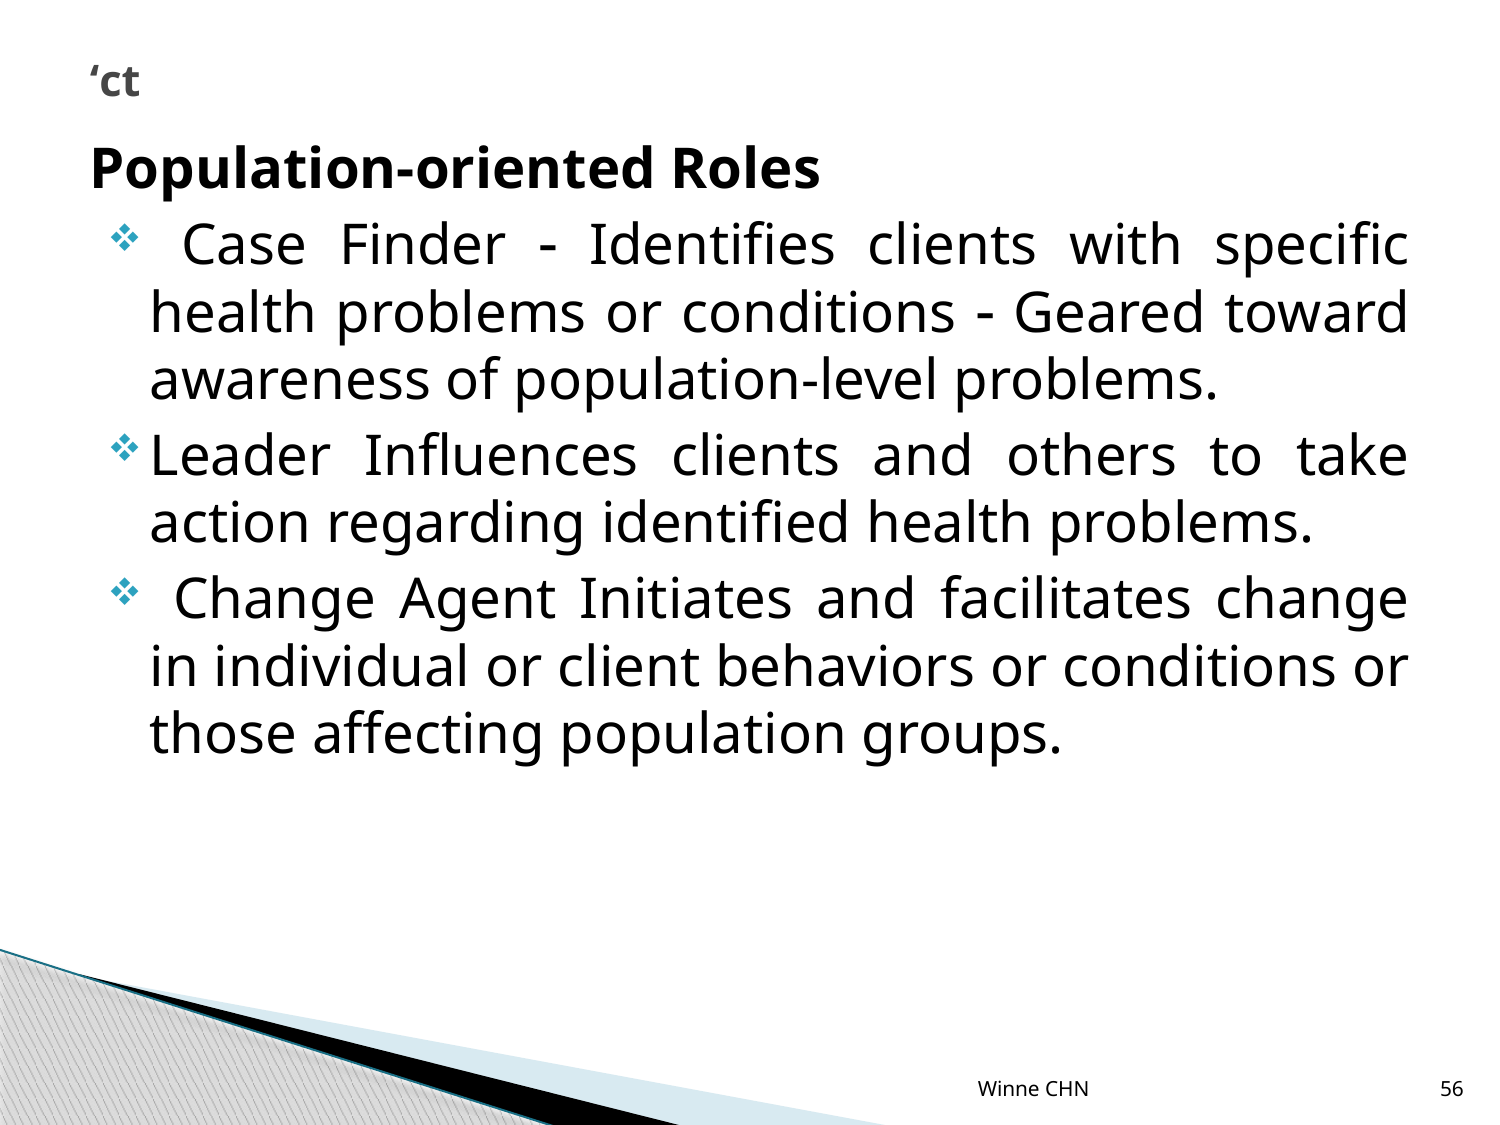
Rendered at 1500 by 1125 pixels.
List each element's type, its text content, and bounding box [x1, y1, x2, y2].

footer Winne CHN [718, 1051, 1105, 1112]
title ‘ct [75, 45, 1425, 113]
list Population-oriented Roles Case Finder  Identifies clients with specific health problems or conditions  Geared toward awareness of population-level problems. Leader Influences clients and others to take action regarding identified health problems. Change Agent Initiates and facilitates change in individual or client behaviors or conditions or those affecting population groups. [75, 125, 1425, 1005]
slide_number 56 [1418, 1051, 1479, 1112]
